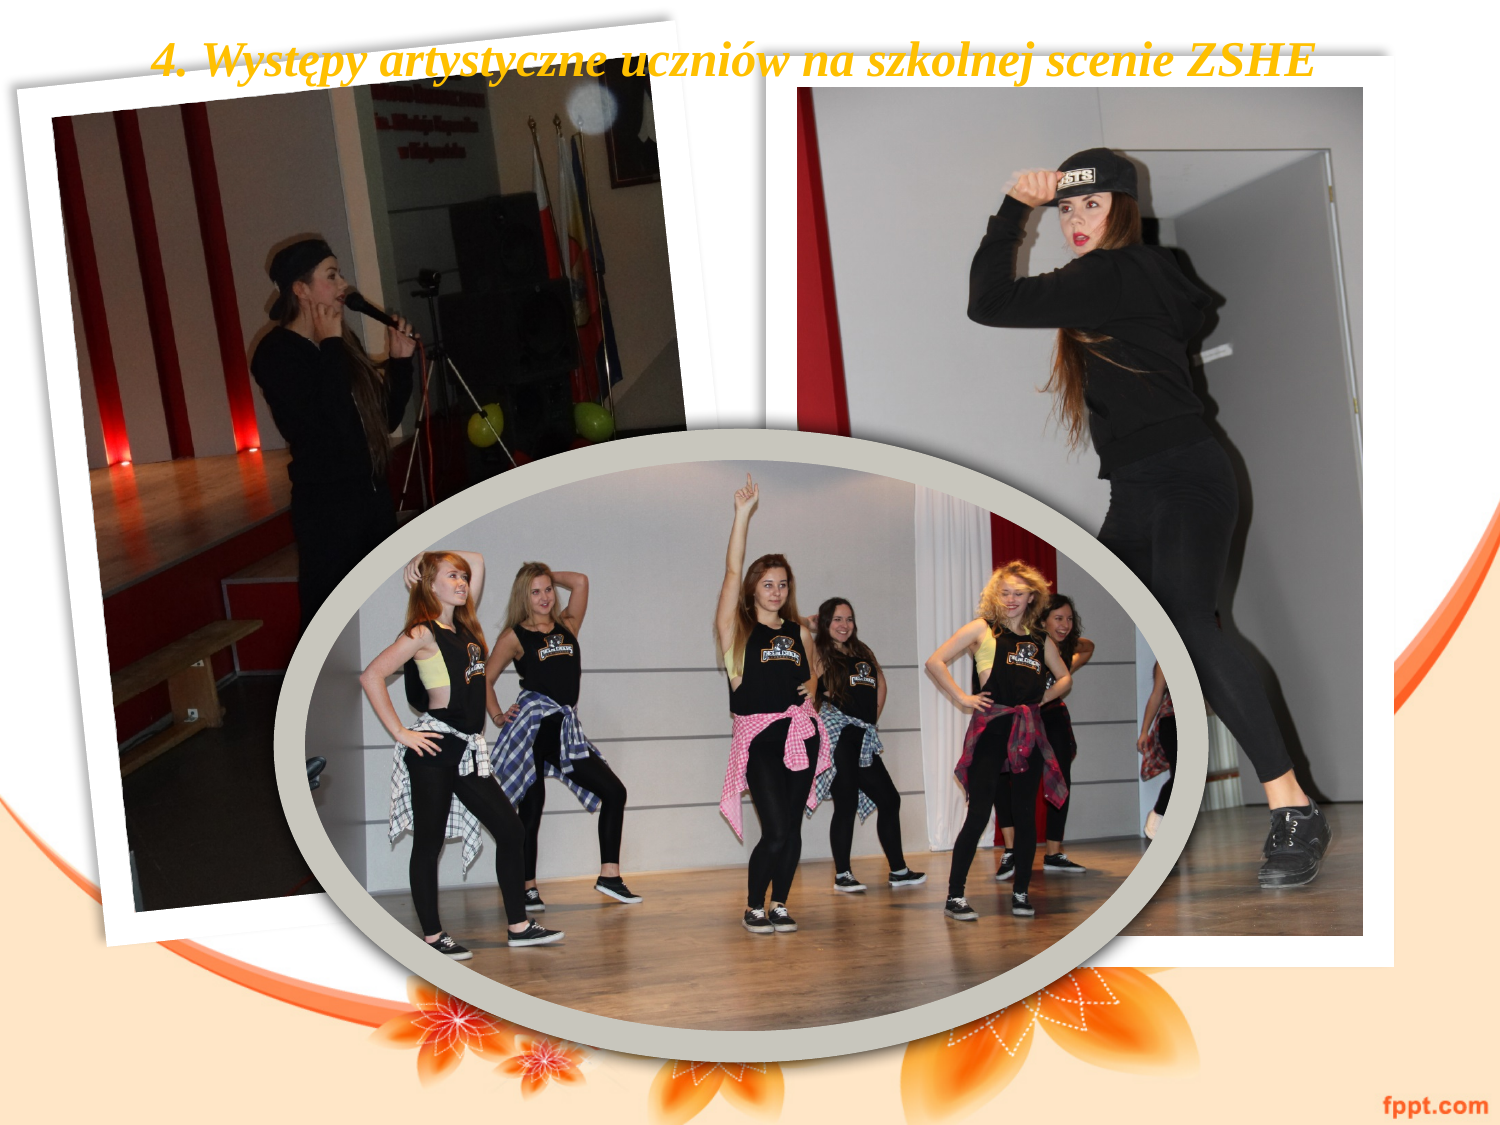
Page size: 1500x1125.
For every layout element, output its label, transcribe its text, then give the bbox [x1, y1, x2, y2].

picture [0, 0, 1500, 1125]
text_box 4. Występy artystyczne uczniów na szkolnej scenie ZSHE [0, 19, 1483, 94]
